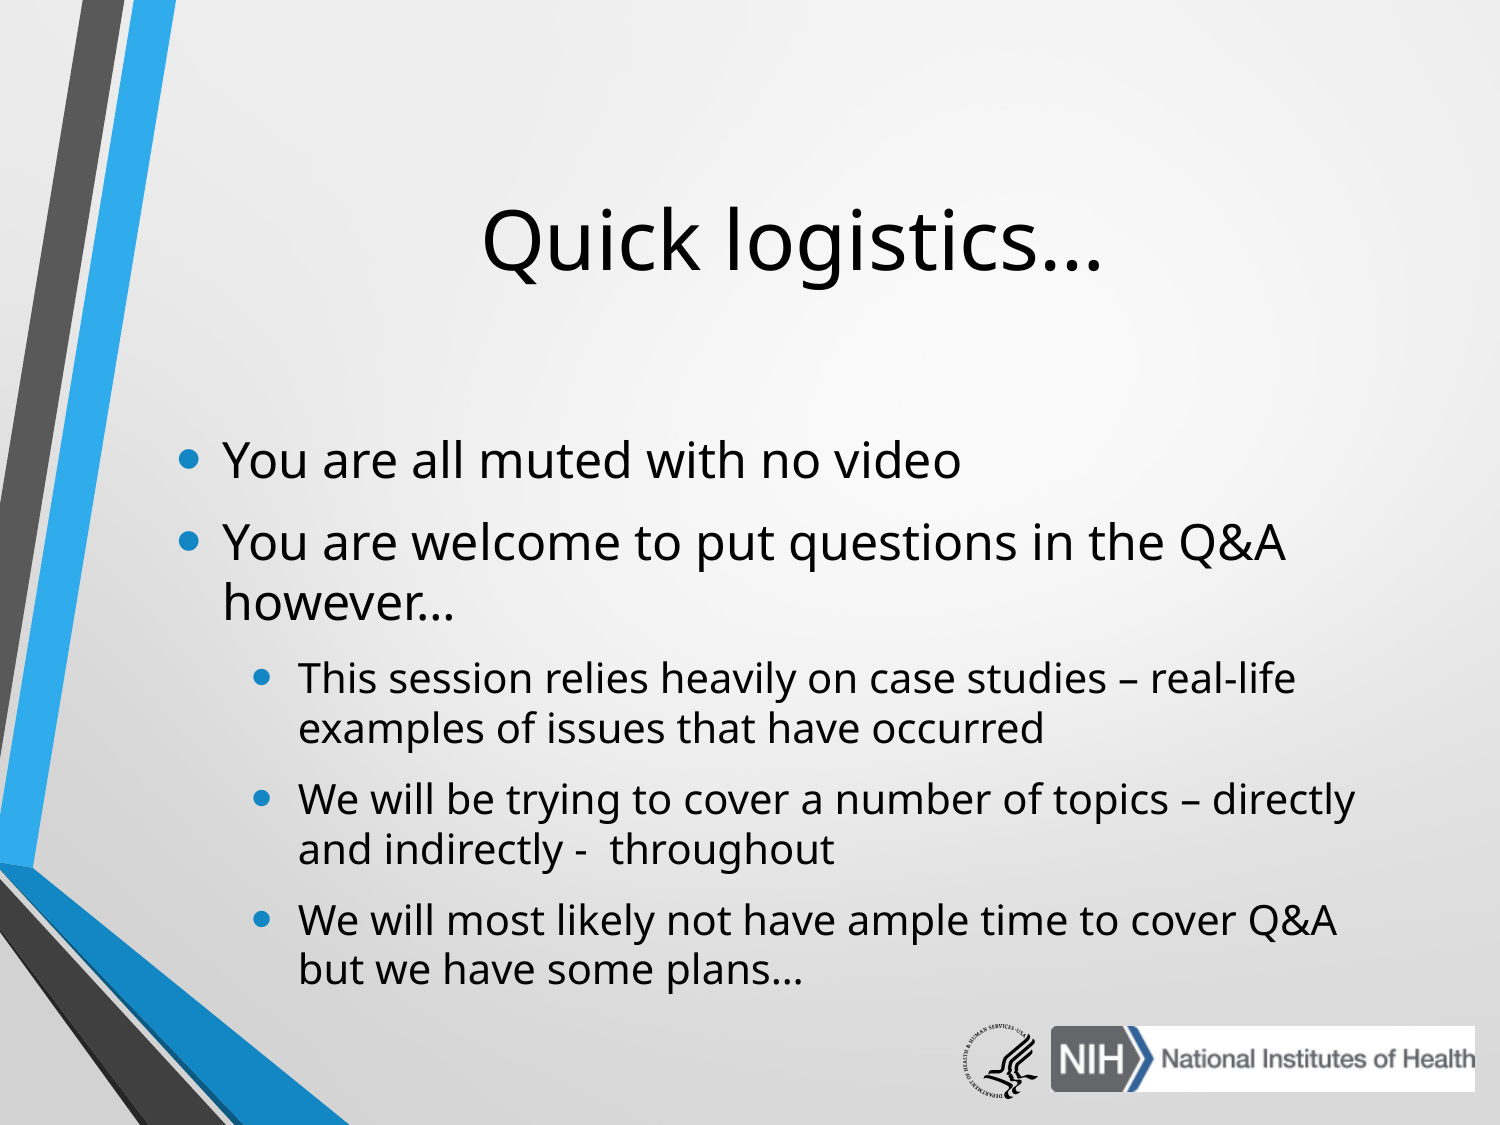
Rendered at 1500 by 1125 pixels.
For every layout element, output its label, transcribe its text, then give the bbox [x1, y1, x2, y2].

picture [963, 1024, 1038, 1099]
picture [1051, 1026, 1475, 1092]
title Quick logistics… [161, 75, 1425, 400]
list You are all muted with no video You are welcome to put questions in the Q&A however… This session relies heavily on case studies – real-life examples of issues that have occurred We will be trying to cover a number of topics – directly and indirectly - throughout We will most likely not have ample time to cover Q&A but we have some plans… [161, 437, 1425, 985]
